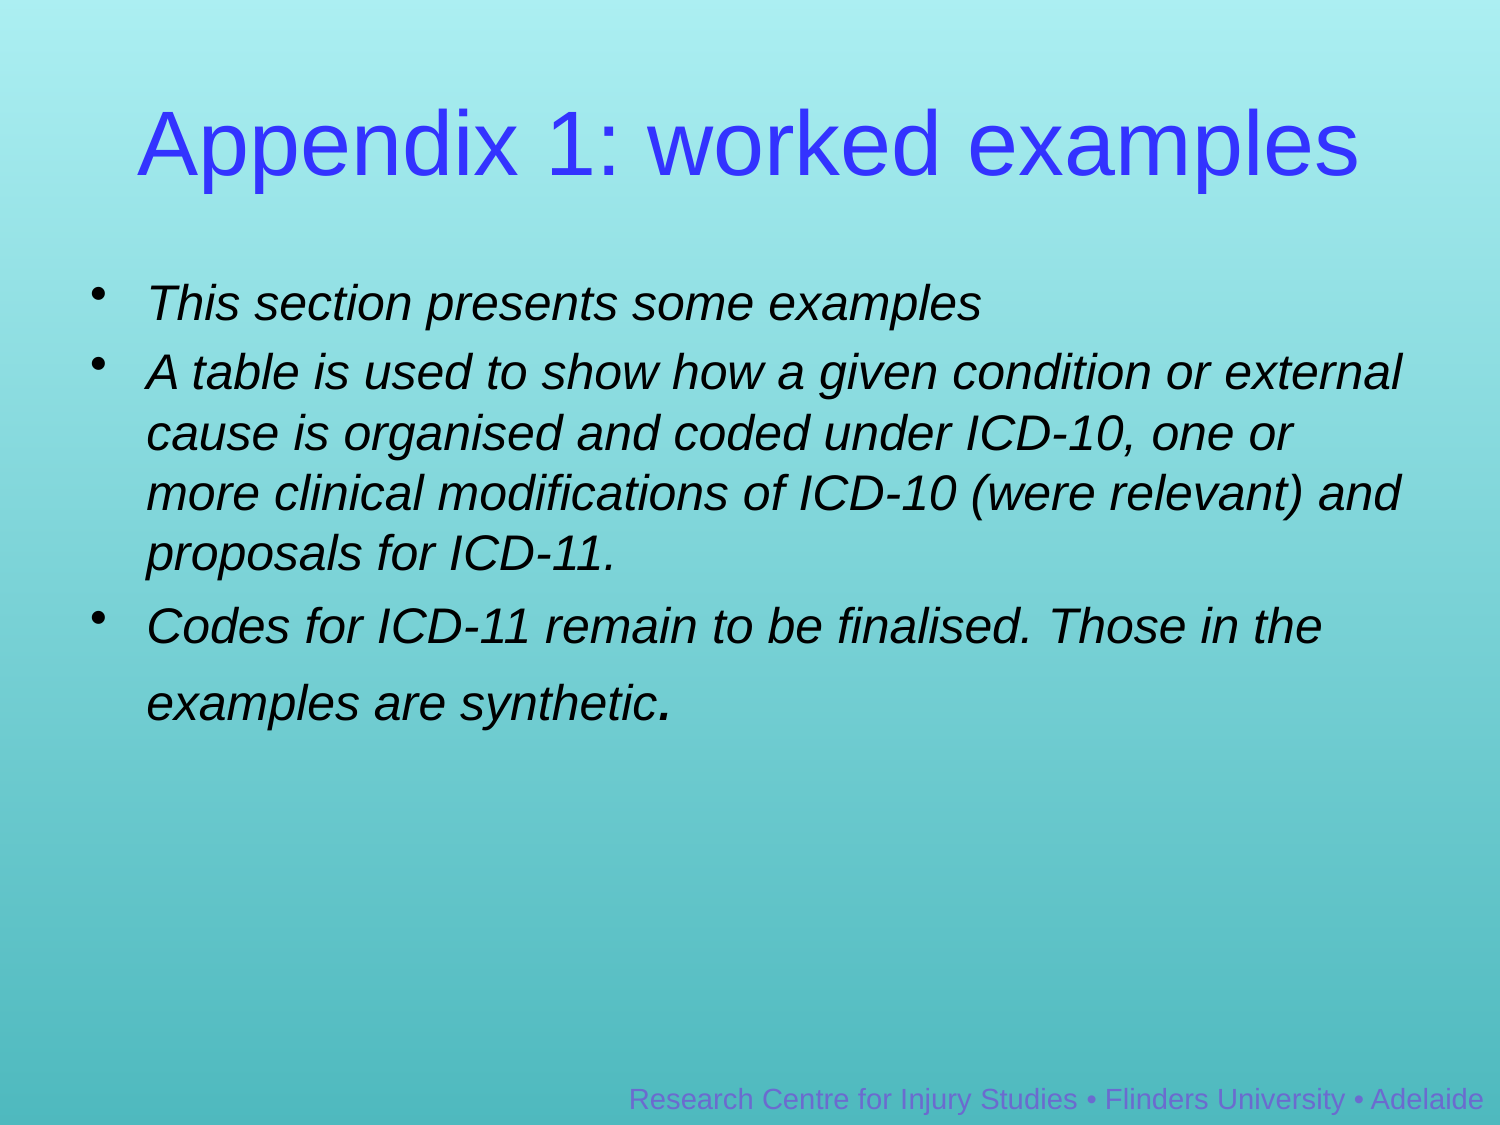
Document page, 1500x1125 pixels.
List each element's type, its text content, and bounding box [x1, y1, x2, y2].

footer Research Centre for Injury Studies • Flinders University • Adelaide [0, 1070, 1500, 1125]
list This section presents some examples A table is used to show how a given condition or external cause is organised and coded under ICD-10, one or more clinical modifications of ICD-10 (were relevant) and proposals for ICD-11. Codes for ICD-11 remain to be finalised. Those in the examples are synthetic. [75, 262, 1425, 1005]
title Appendix 1: worked examples [75, 45, 1425, 233]
